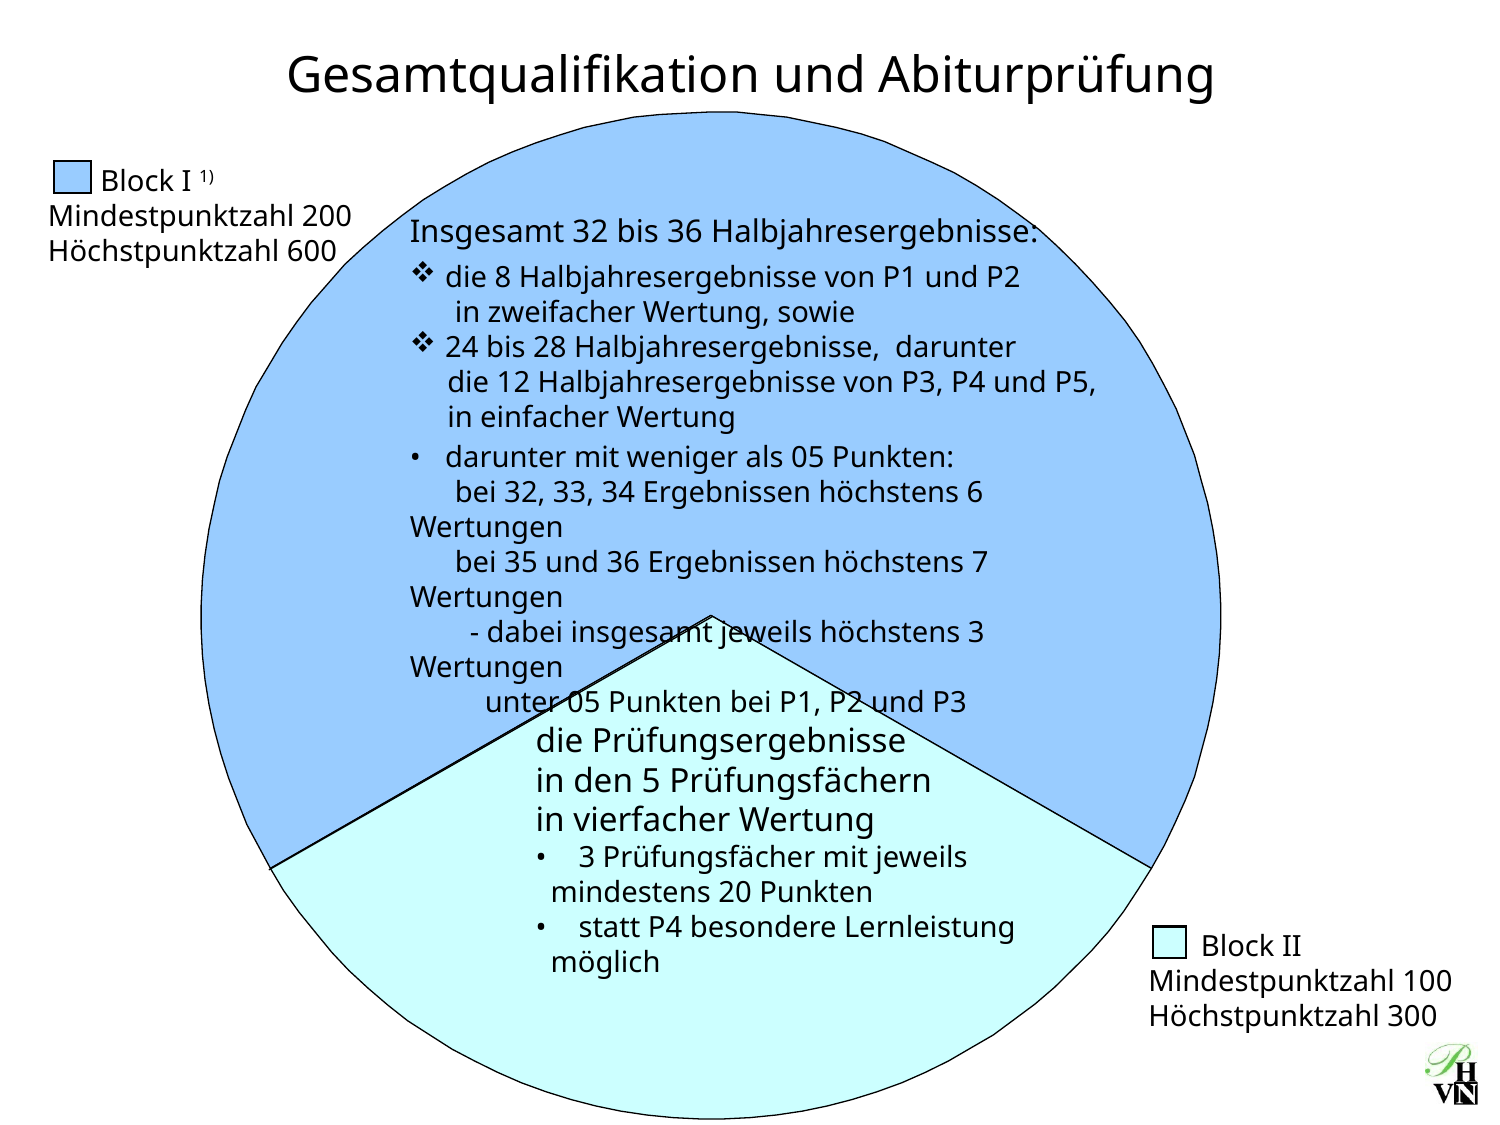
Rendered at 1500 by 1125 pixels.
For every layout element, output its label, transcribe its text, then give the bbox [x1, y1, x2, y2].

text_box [1133, 920, 1478, 1041]
picture [1425, 1042, 1478, 1105]
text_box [33, 154, 414, 310]
text_box Gesamtqualifikation und Abiturprüfung [86, 35, 1417, 102]
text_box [0, 102, 1500, 1125]
